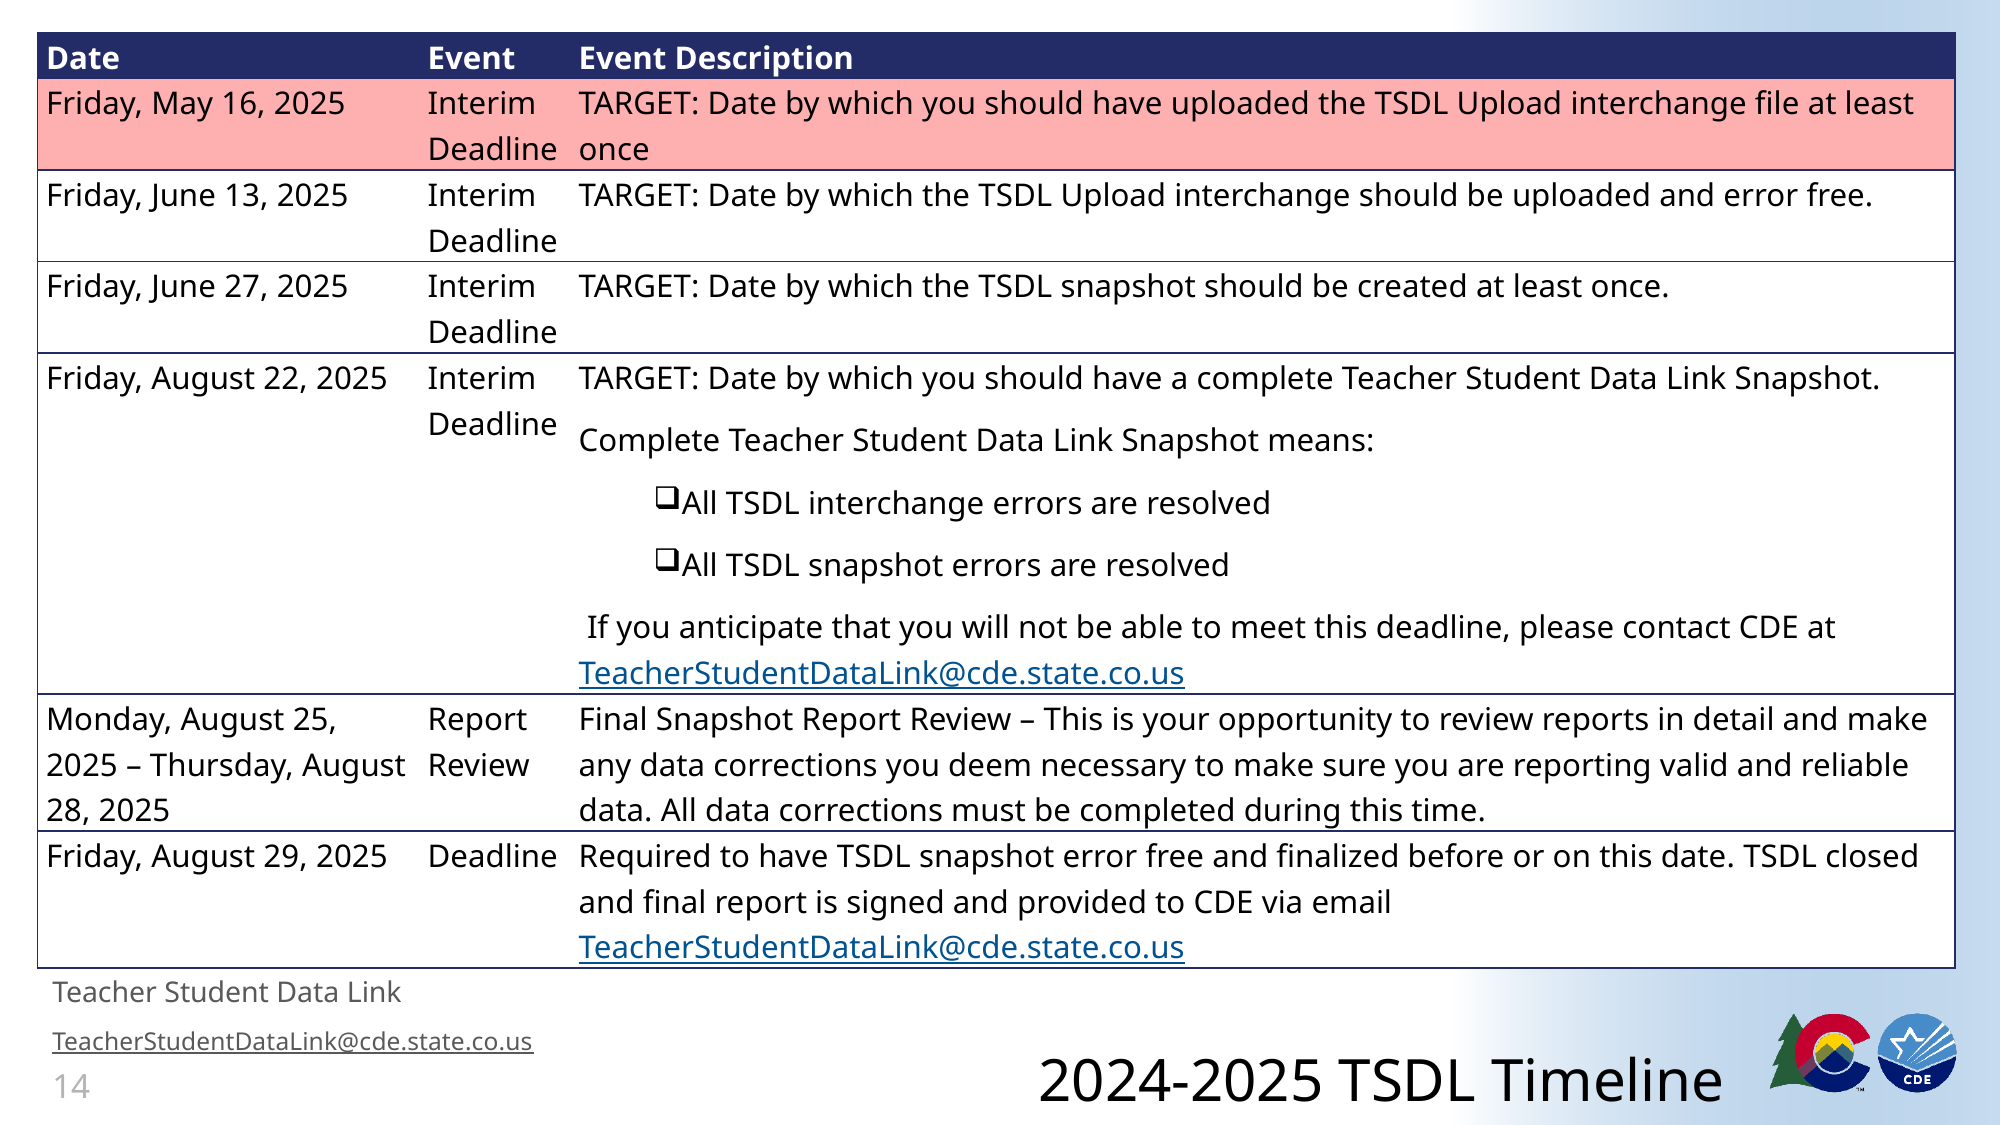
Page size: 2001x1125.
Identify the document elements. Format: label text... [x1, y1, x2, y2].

table_cell TARGET: Date by which the TSDL snapshot should be created at least once. [570, 262, 1954, 352]
table_cell Friday, June 27, 2025 [38, 262, 419, 352]
table_cell Monday, August 25, 2025 – Thursday, August 28, 2025 [38, 695, 419, 830]
table_cell Interim Deadline [419, 171, 570, 261]
picture [1768, 1012, 1957, 1093]
table_header Event Description [570, 34, 1954, 78]
slide_number 14 [37, 1065, 165, 1111]
table_cell Friday, August 29, 2025 [38, 832, 419, 967]
table_cell Interim Deadline [419, 354, 570, 693]
table_header Date [38, 34, 419, 78]
table_cell Deadline [419, 832, 570, 967]
table_cell TARGET: Date by which you should have uploaded the TSDL Upload interchange file at least once [570, 79, 1954, 169]
table_cell Final Snapshot Report Review – This is your opportunity to review reports in detail and make any data corrections you deem necessary to make sure you are reporting valid and reliable data. All data corrections must be completed during this time. [570, 695, 1954, 830]
table_cell Friday, June 13, 2025 [38, 171, 419, 261]
table_header Event [419, 34, 570, 78]
table_cell Report Review [419, 695, 570, 830]
table_cell Interim Deadline [419, 79, 570, 169]
table_cell Friday, May 16, 2025 [38, 79, 419, 169]
table_cell Interim Deadline [419, 262, 570, 352]
table_cell Required to have TSDL snapshot error free and finalized before or on this date. TSDL closed and final report is signed and provided to CDE via email TeacherStudentDataLink@cde.state.co.us [570, 832, 1954, 967]
list TeacherStudentDataLink@cde.state.co.us [37, 1018, 622, 1065]
table_cell Friday, August 22, 2025 [38, 354, 419, 693]
table_cell TARGET: Date by which the TSDL Upload interchange should be uploaded and error free. [570, 171, 1954, 261]
list Teacher Student Data Link [37, 970, 622, 1017]
title 2024-2025 TSDL Timeline [639, 969, 1725, 1115]
table_cell TARGET: Date by which you should have a complete Teacher Student Data Link Snapshot. Complete Teacher Student Data Link Snapshot means: All TSDL interchange errors are resolved All TSDL snapshot errors are resolved If you anticipate that you will not be able to meet this deadline, please contact CDE at TeacherStudentDataLink@cde.state.co.us [570, 354, 1954, 693]
